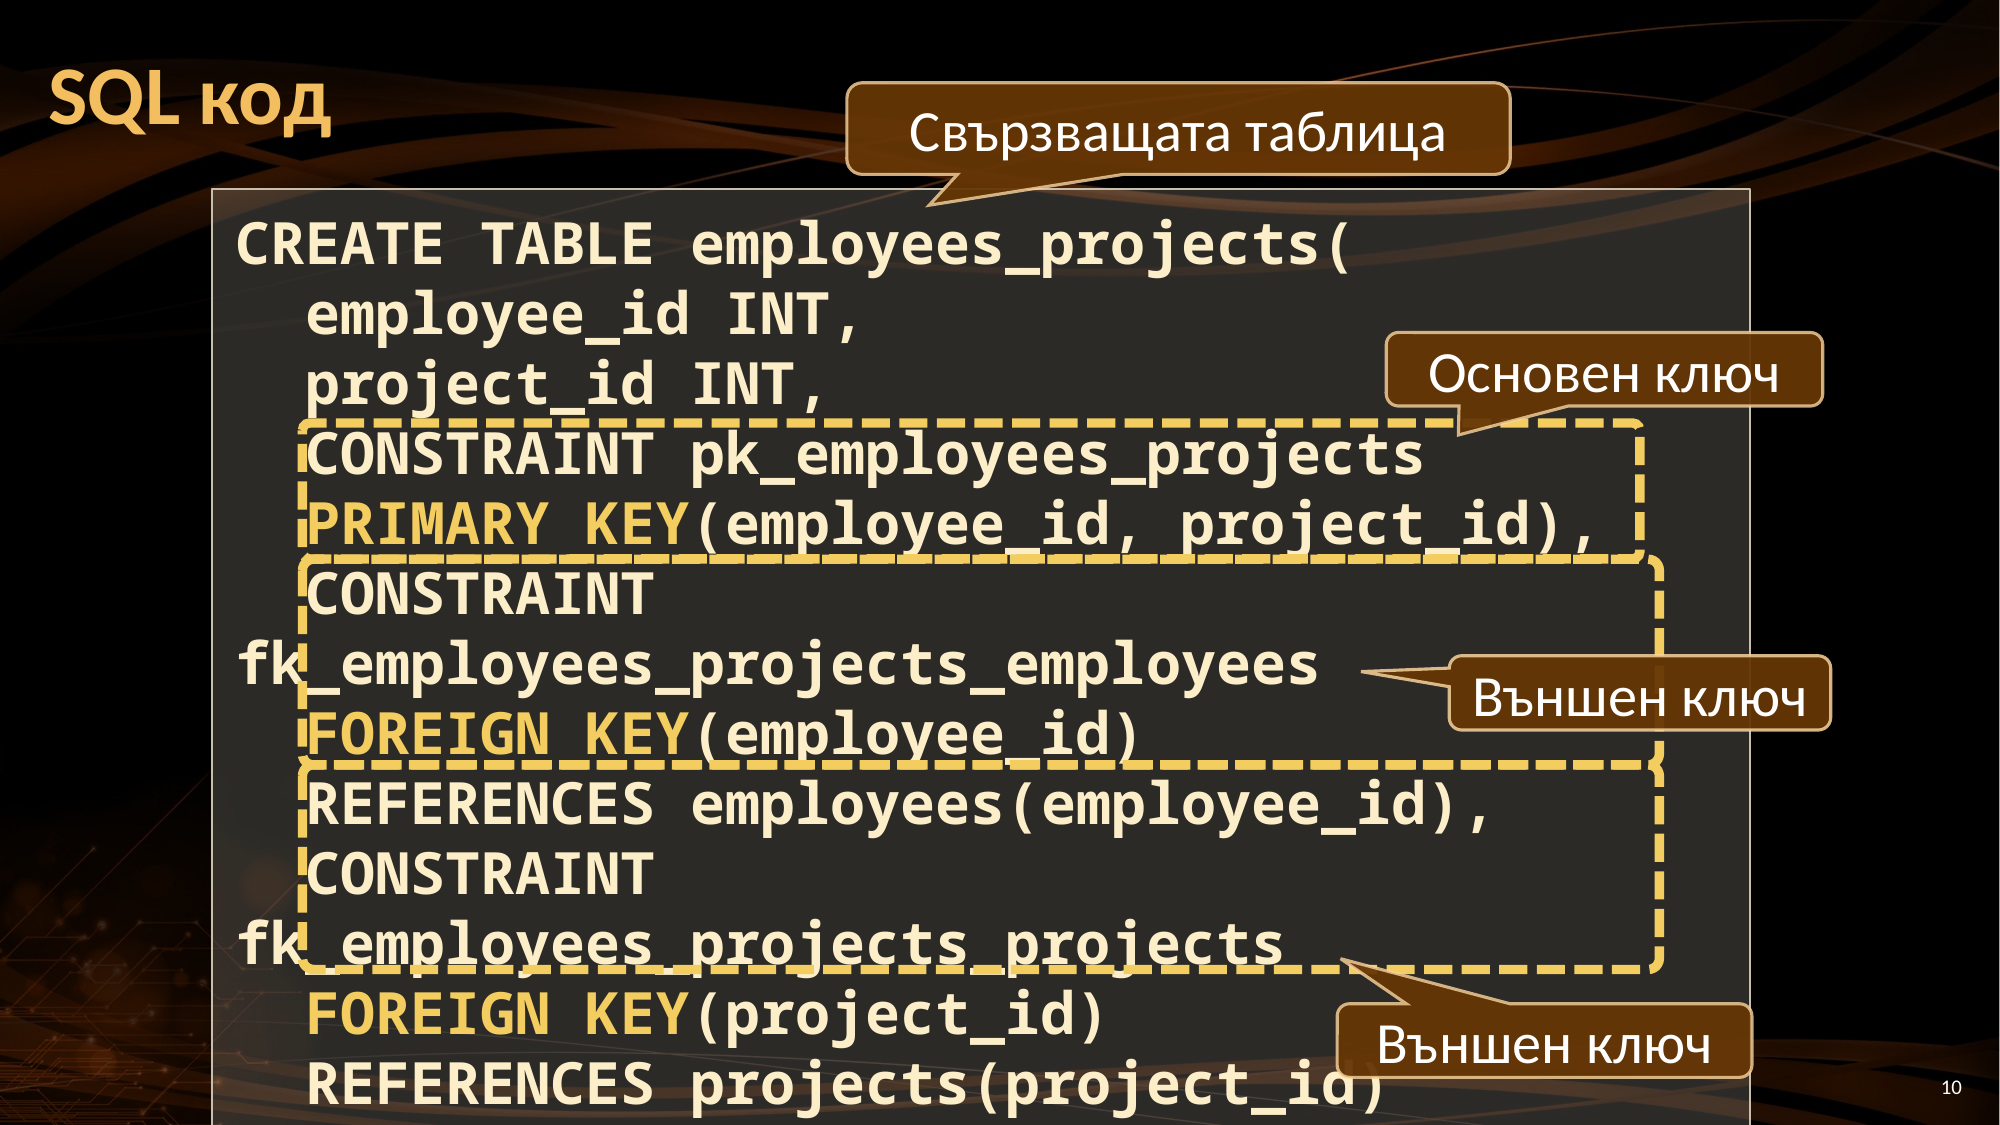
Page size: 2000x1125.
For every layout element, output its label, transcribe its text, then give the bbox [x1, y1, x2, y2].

slide_number 10 [1897, 1070, 1968, 1103]
text_box [301, 558, 1661, 765]
text_box Свързващата таблица [845, 81, 1512, 207]
text_box Външен ключ [1360, 654, 1832, 732]
picture [0, 0, 2000, 1125]
text_box Външен ключ [1336, 957, 1754, 1079]
text_box [301, 763, 1661, 971]
text_box Основен ключ [1385, 331, 1824, 437]
text_box CREATE TABLE employees_projects( employee_id INT, project_id INT, CONSTRAINT pk_employees_projects PRIMARY KEY(employee_id, project_id), CONSTRAINT fk_employees_projects_employees FOREIGN KEY(employee_id) REFERENCES employees(employee_id), CONSTRAINT fk_employees_projects_projects FOREIGN KEY(project_id) REFERENCES projects(project_id) ); [212, 189, 1750, 1125]
title SQL код [30, 6, 1968, 189]
text_box [301, 421, 1641, 560]
